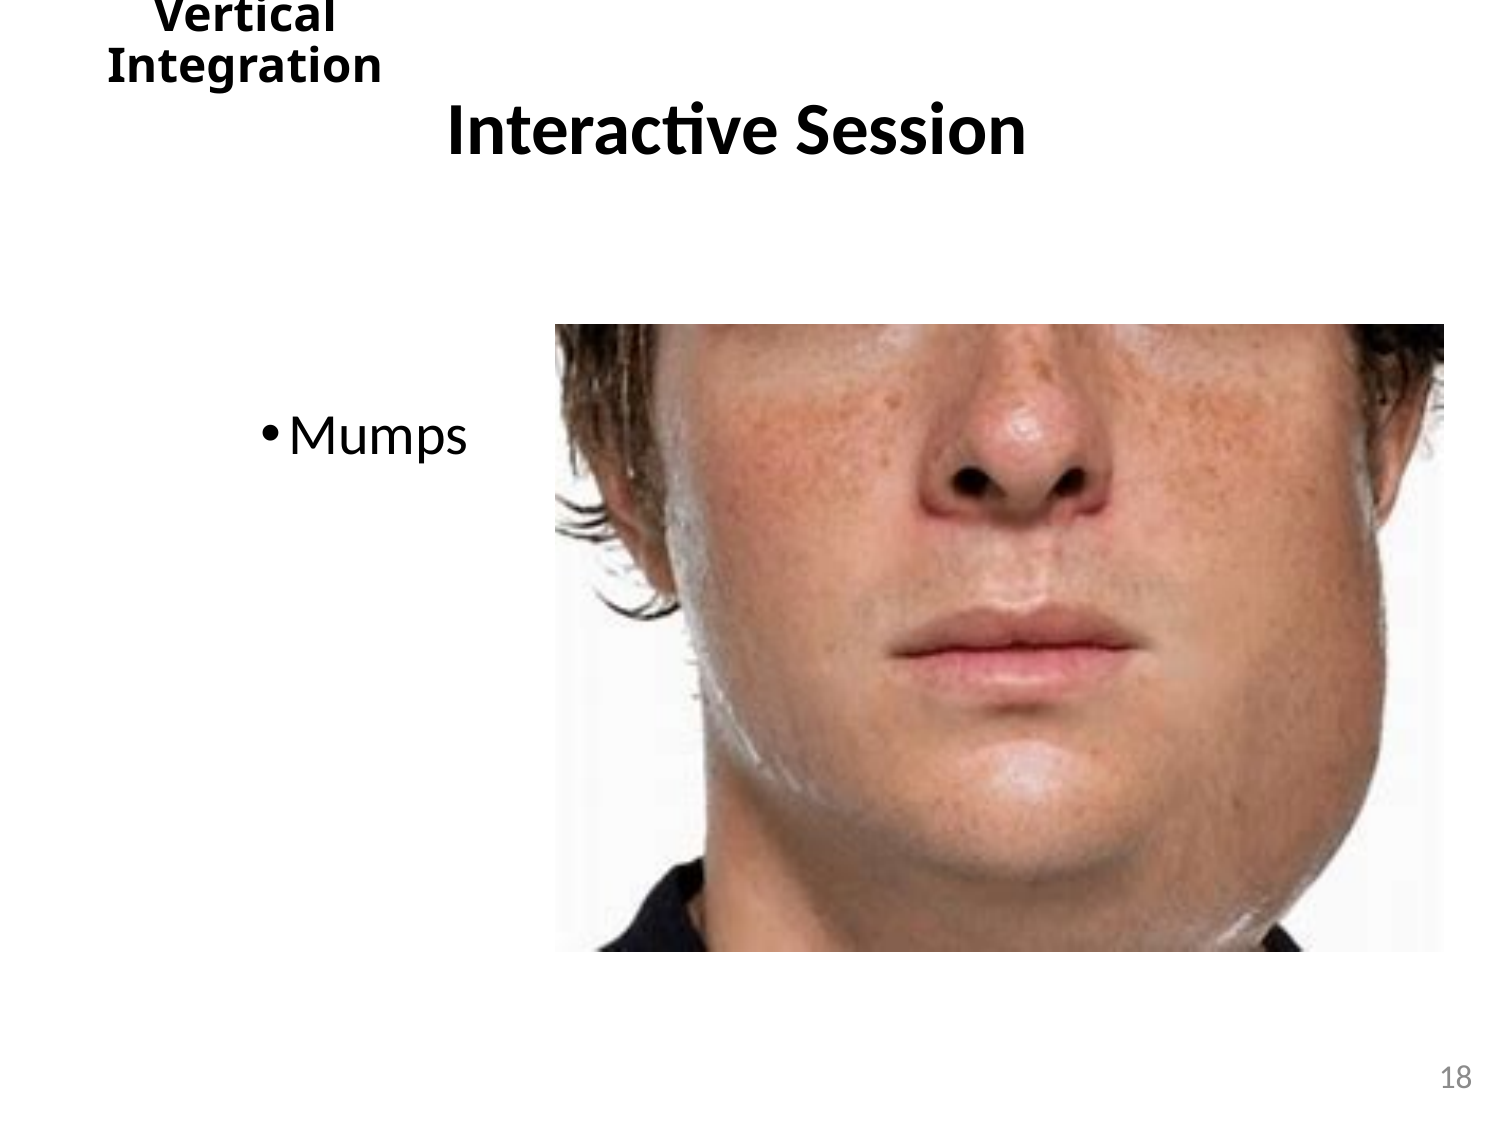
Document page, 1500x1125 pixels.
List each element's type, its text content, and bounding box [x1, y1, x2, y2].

slide_number 18 [1396, 1025, 1488, 1125]
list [555, 324, 1444, 952]
text_box Vertical Integration [3, 3, 488, 79]
text_box Interactive Session [24, 59, 1450, 200]
list Mumps [245, 311, 883, 1025]
